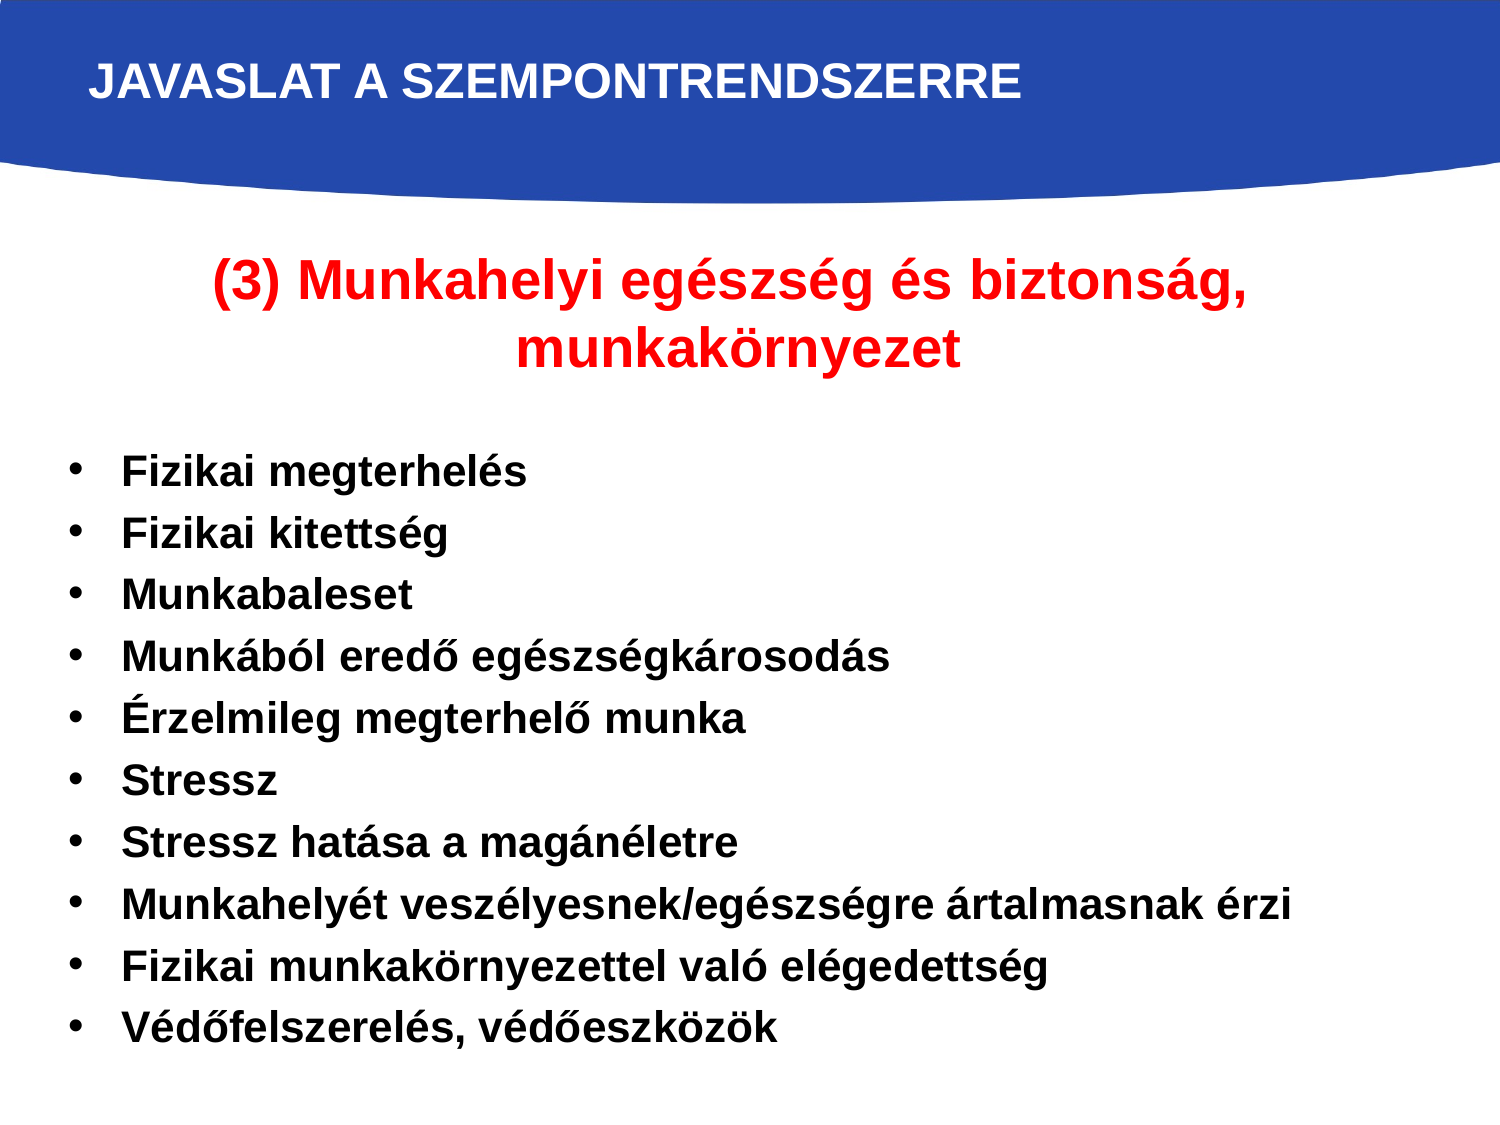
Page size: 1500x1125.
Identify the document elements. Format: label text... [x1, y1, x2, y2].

picture [0, 0, 1500, 1125]
list (3) Munkahelyi egészség és biztonság, munkakörnyezet Fizikai megterhelés Fizikai kitettség Munkabaleset Munkából eredő egészségkárosodás Érzelmileg megterhelő munka Stressz Stressz hatása a magánéletre Munkahelyét veszélyesnek/egészségre ártalmasnak érzi Fizikai munkakörnyezettel való elégedettség Védőfelszerelés, védőeszközök [53, 235, 1425, 1071]
title Javaslat a szempontrendszerre [73, 7, 1483, 149]
